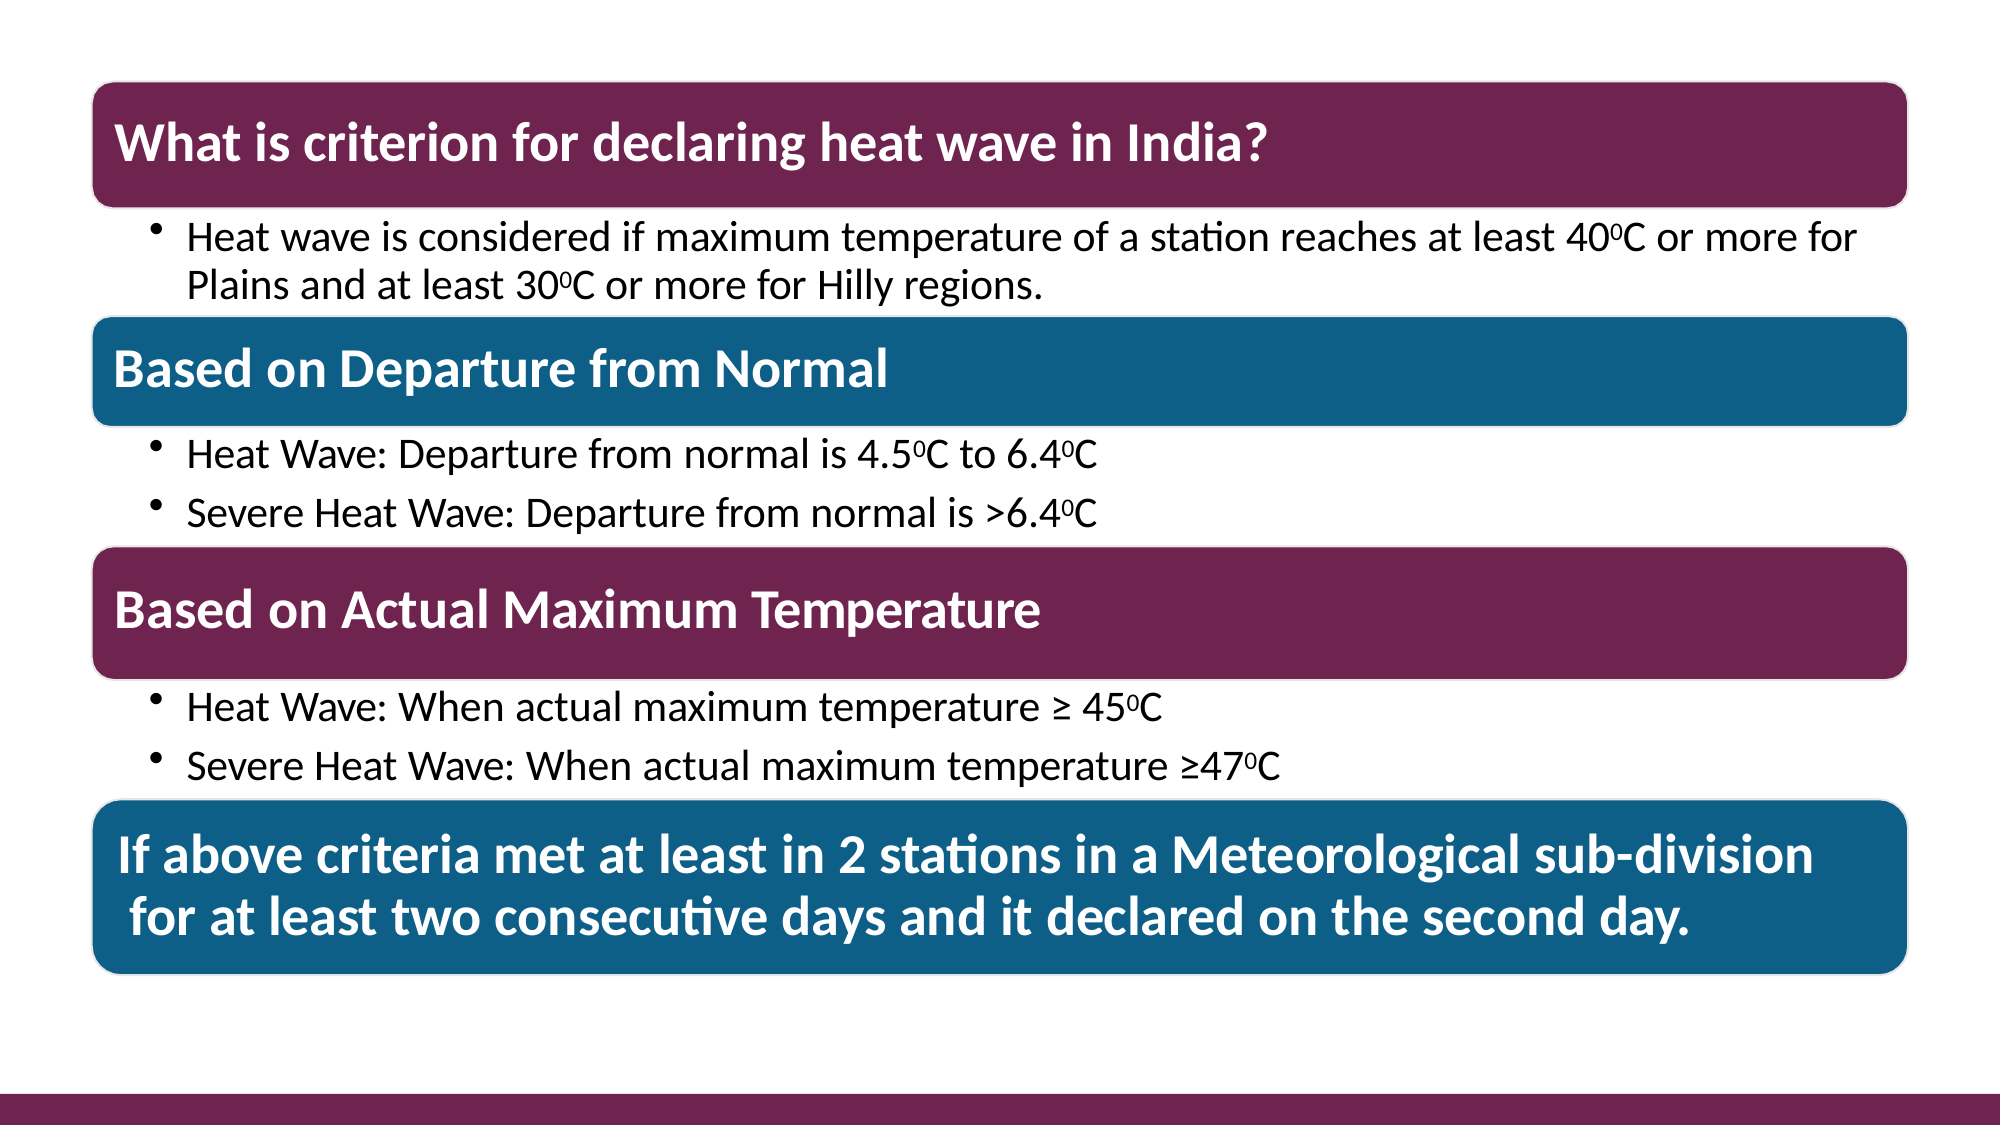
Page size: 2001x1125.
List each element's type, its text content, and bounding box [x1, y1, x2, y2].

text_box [90, 797, 1910, 977]
text_box Heat wave is considered if maximum temperature of a station reaches at least 400C or more for Plains and at least 300C or more for Hilly regions. Based on Departure from Normal Heat Wave: Departure from normal is 4.50C to 6.40C Severe Heat Wave: Departure from normal is >6.40C Based on Actual Maximum Temperature Heat Wave: When actual maximum temperature ≥ 450C Severe Heat Wave: When actual maximum temperature ≥470C If above criteria met at least in 2 stations in a Meteorological sub-division for at least two consecutive days and it declared on the second day. [105, 440, 1883, 542]
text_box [90, 80, 1910, 210]
text_box Heat wave is considered if maximum temperature of a station reaches at least 400C or more for Plains and at least 300C or more for Hilly regions. Based on Departure from Normal Heat Wave: Departure from normal is 4.50C to 6.40C Severe Heat Wave: Departure from normal is >6.40C Based on Actual Maximum Temperature Heat Wave: When actual maximum temperature ≥ 450C Severe Heat Wave: When actual maximum temperature ≥470C If above criteria met at least in 2 stations in a Meteorological sub-division for at least two consecutive days and it declared on the second day. [105, 221, 1883, 314]
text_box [90, 544, 1910, 682]
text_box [90, 314, 1910, 429]
text_box Heat wave is considered if maximum temperature of a station reaches at least 400C or more for Plains and at least 300C or more for Hilly regions. Based on Departure from Normal Heat Wave: Departure from normal is 4.50C to 6.40C Severe Heat Wave: Departure from normal is >6.40C Based on Actual Maximum Temperature Heat Wave: When actual maximum temperature ≥ 450C Severe Heat Wave: When actual maximum temperature ≥470C If above criteria met at least in 2 stations in a Meteorological sub-division for at least two consecutive days and it declared on the second day. [105, 693, 1883, 797]
text_box [0, 1093, 2000, 1125]
